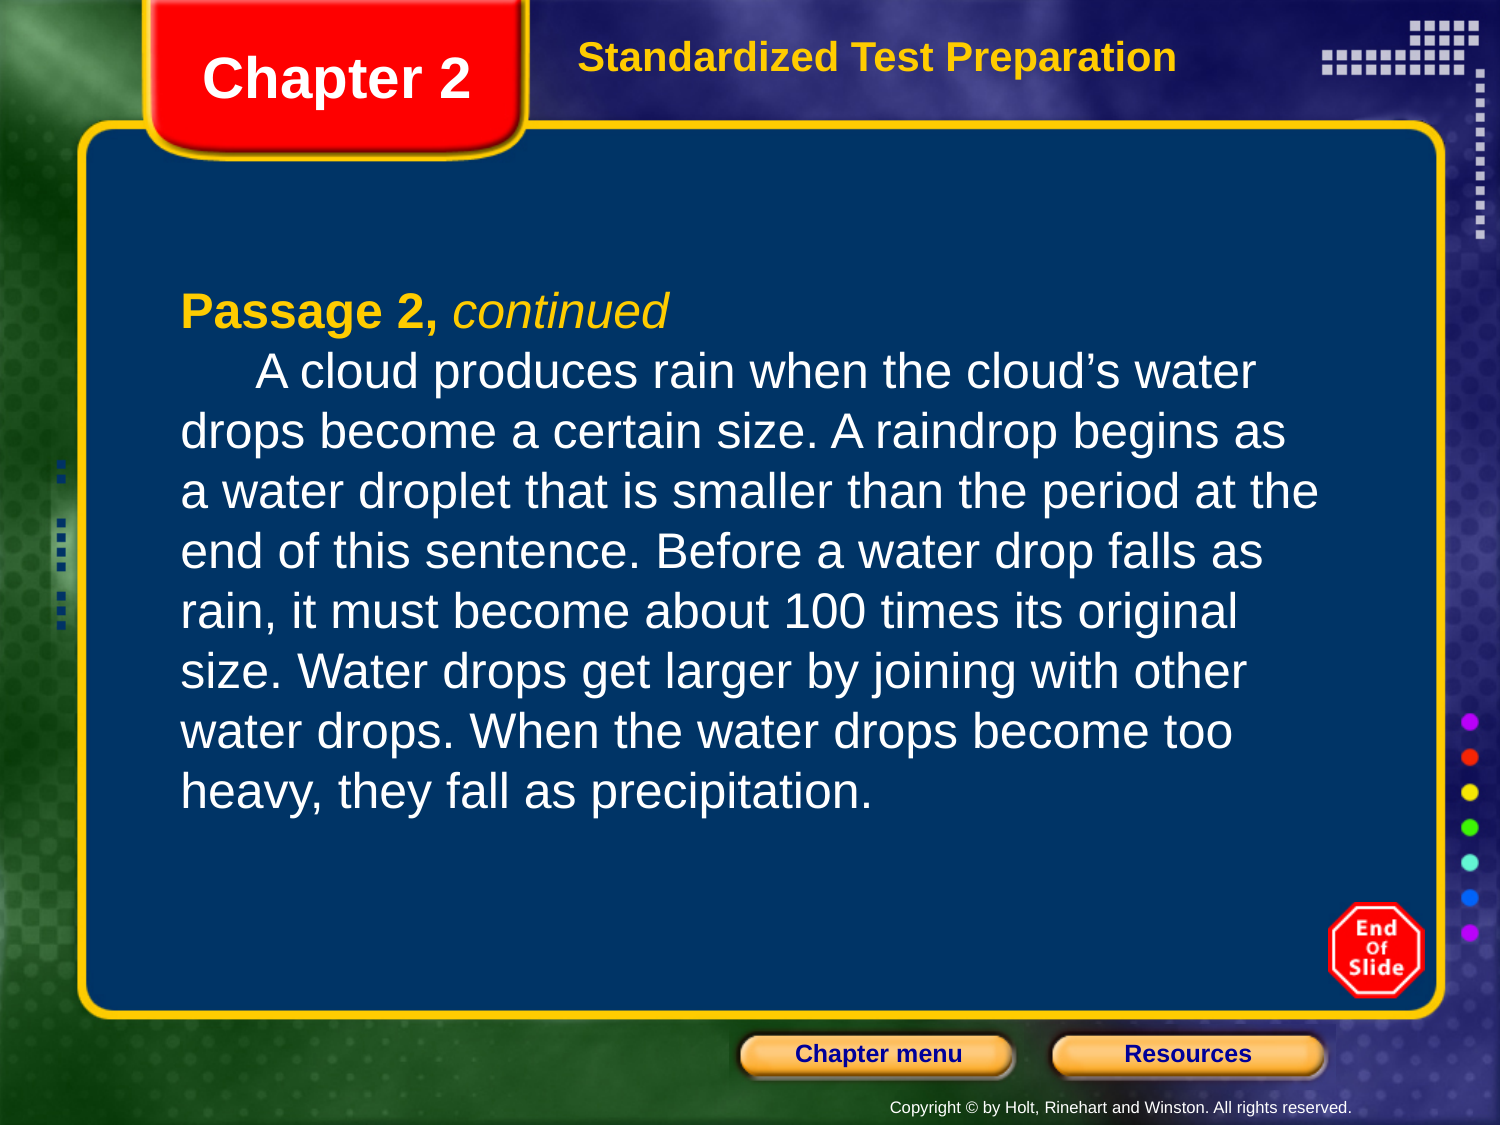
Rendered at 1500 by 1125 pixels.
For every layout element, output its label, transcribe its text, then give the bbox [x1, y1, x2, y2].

text_box Chapter 2 [187, 33, 487, 118]
text_box Passage 2, continued A cloud produces rain when the cloud’s water drops become a certain size. A raindrop begins as a water droplet that is smaller than the period at the end of this sentence. Before a water drop falls as rain, it must become about 100 times its original size. Water drops get larger by joining with other water drops. When the water drops become too heavy, they fall as precipitation. [165, 270, 1338, 826]
picture [0, 0, 1500, 1125]
text_box Standardized Test Preparation [562, 22, 1225, 88]
